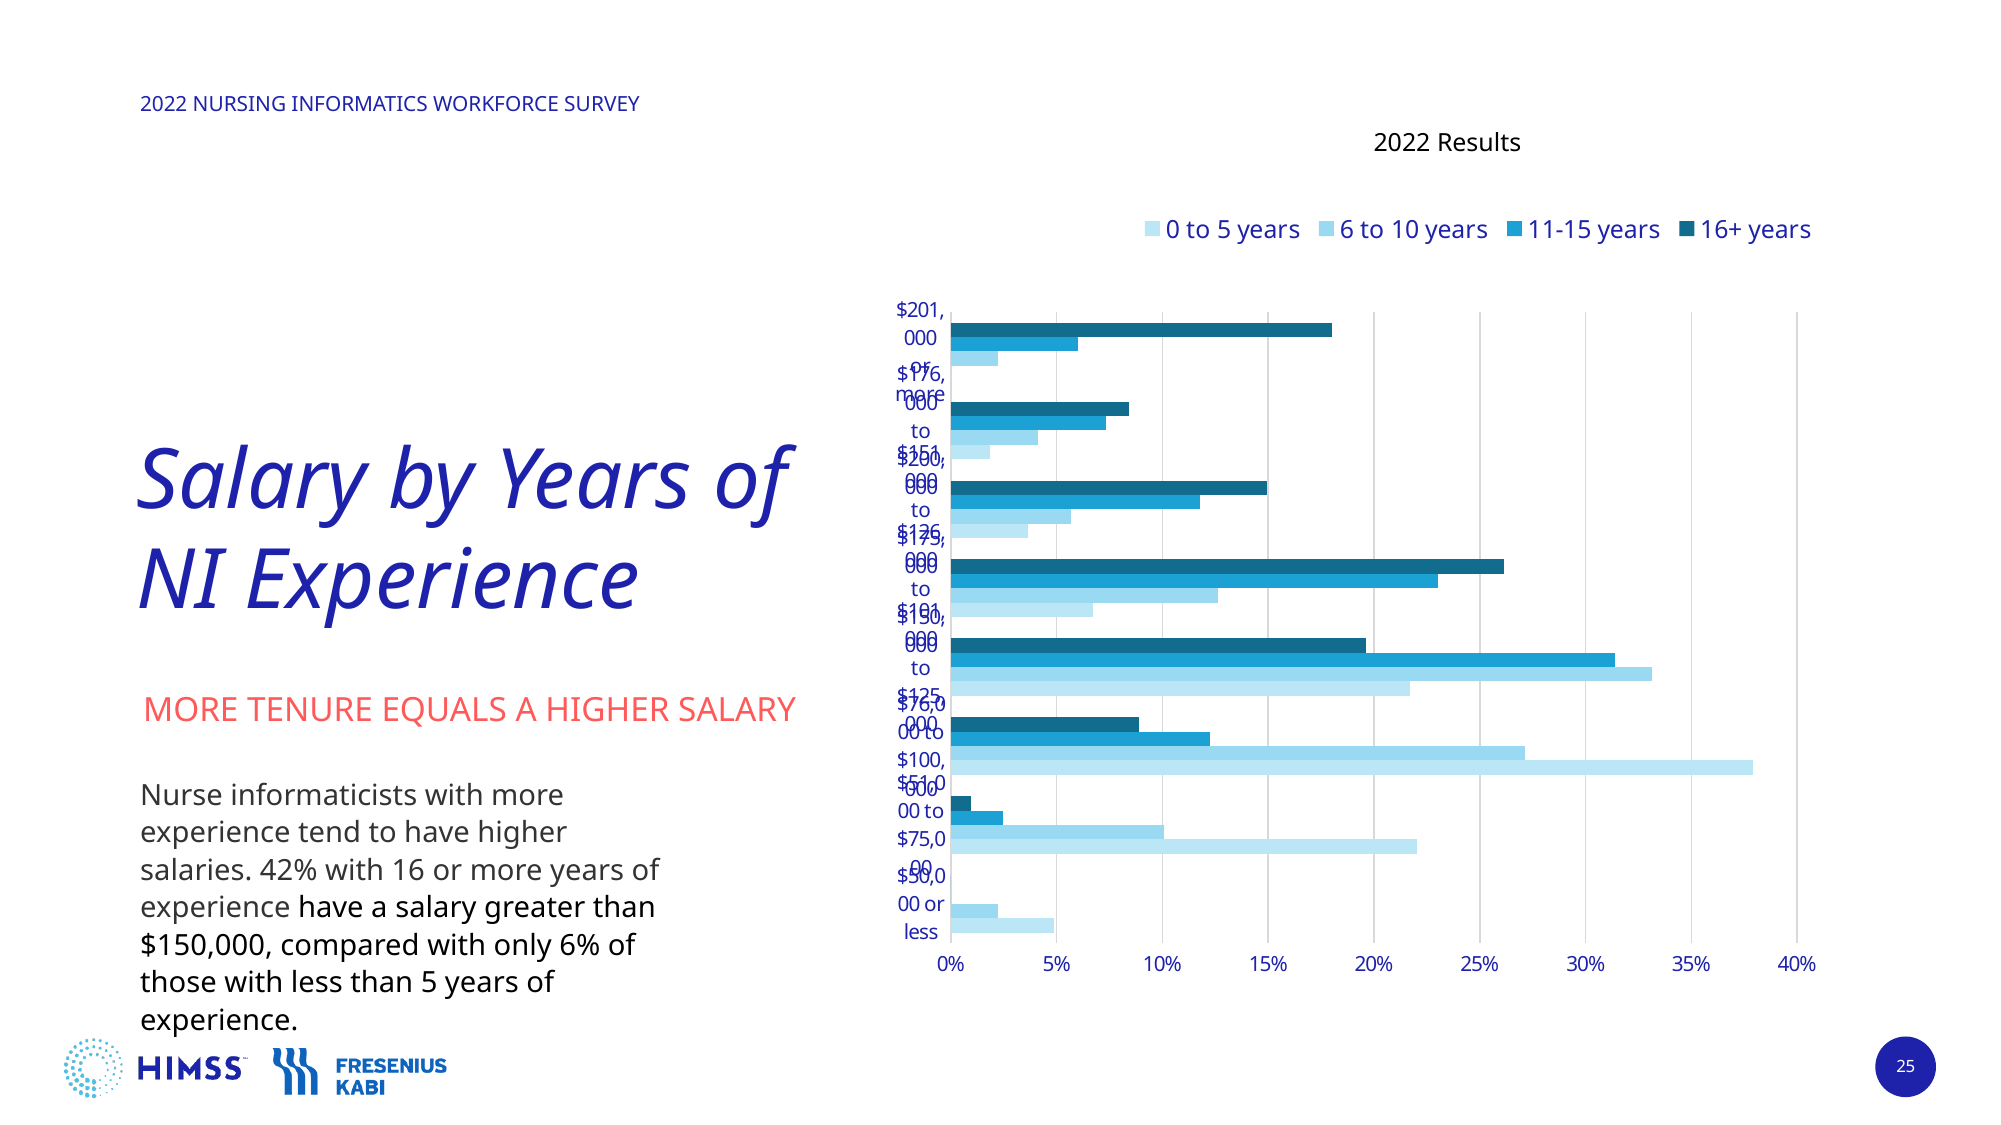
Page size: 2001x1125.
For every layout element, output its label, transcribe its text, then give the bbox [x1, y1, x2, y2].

text_box 2022 Results [1358, 119, 1622, 165]
text_box Nurse informaticists with more experience tend to have higher salaries. 42% with 16 or more years of experience have a salary greater than $150,000, compared with only 6% of those with less than 5 years of experience. [140, 766, 662, 1044]
title Salary by Years of NI Experience [136, 329, 794, 722]
text_box MORE TENURE EQUALS A HIGHER SALARY [143, 680, 806, 736]
chart [895, 188, 1823, 1099]
slide_number 25 [1863, 1048, 1948, 1086]
picture [42, 1015, 447, 1121]
